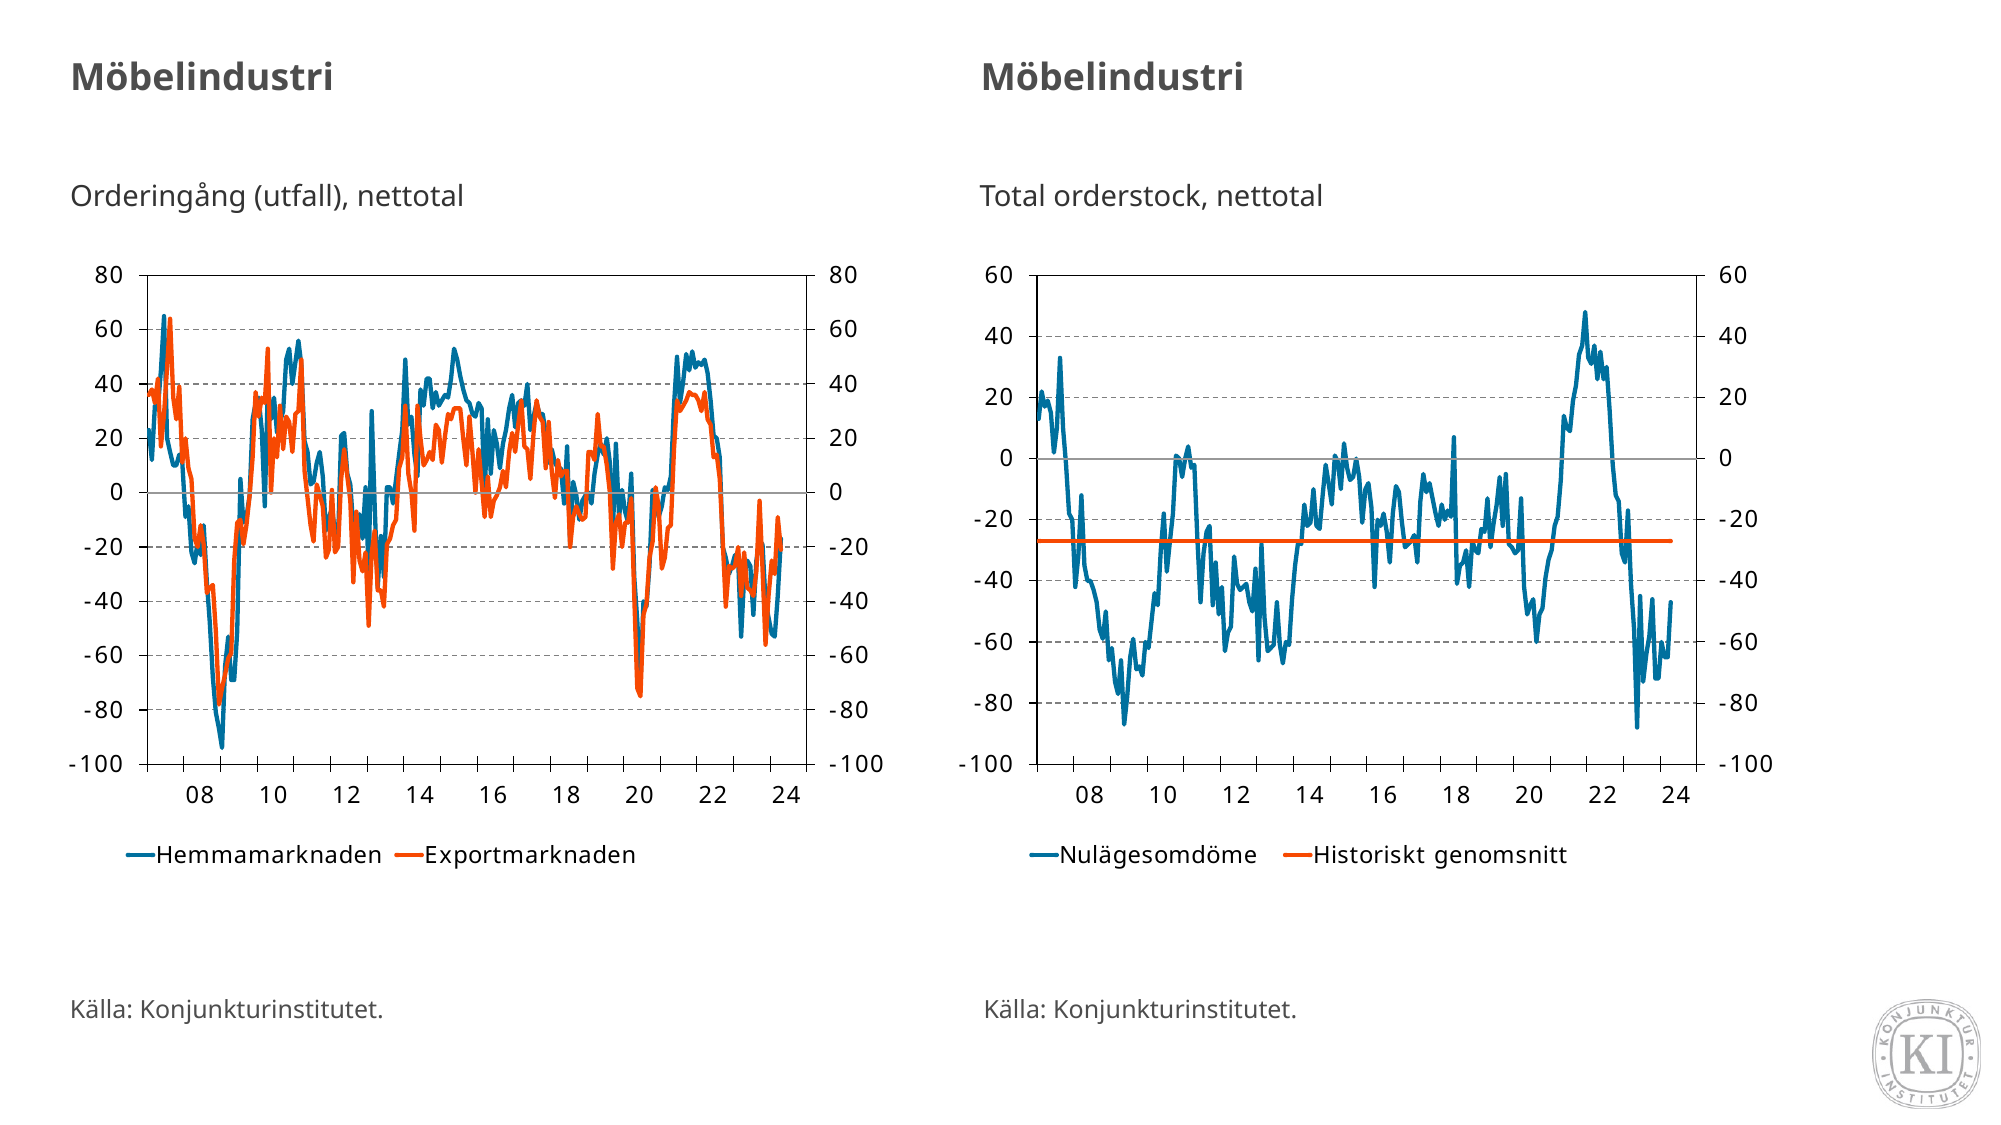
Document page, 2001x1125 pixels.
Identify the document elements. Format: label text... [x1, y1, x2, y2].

list Orderingång (utfall), nettotal [55, 137, 938, 220]
picture [1872, 999, 1981, 1109]
title Möbelindustri [55, 45, 938, 128]
list Källa: Konjunkturinstitutet. [968, 986, 1852, 1105]
subtitle Källa: Konjunkturinstitutet. [55, 986, 938, 1105]
list Total orderstock, nettotal [964, 137, 1848, 220]
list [51, 249, 939, 874]
list Möbelindustri [965, 45, 1849, 129]
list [941, 249, 1829, 874]
